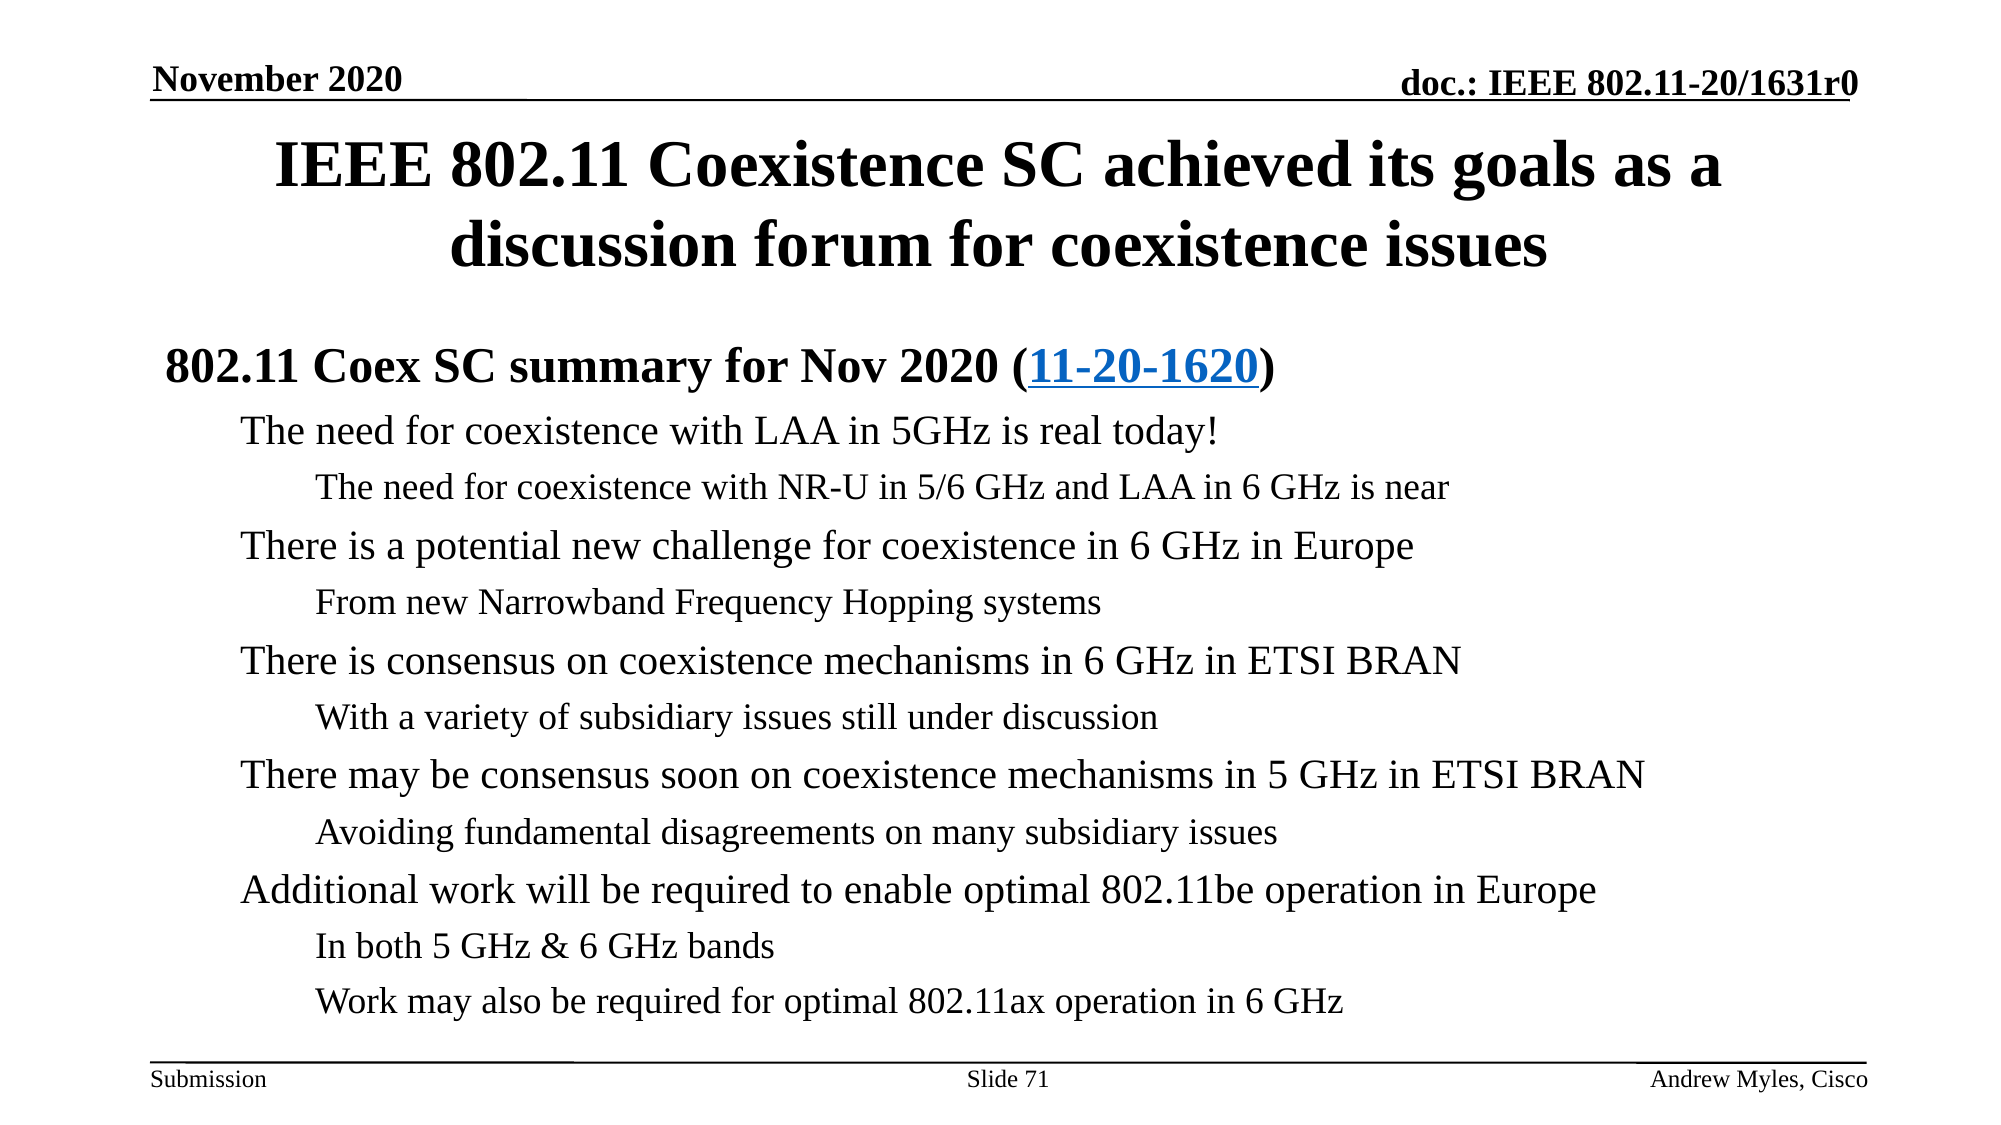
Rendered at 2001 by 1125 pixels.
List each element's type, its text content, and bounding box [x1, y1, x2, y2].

slide_number Slide 71 [950, 1061, 1067, 1123]
title IEEE 802.11 Coexistence SC achieved its goals as a discussion forum for coexistence issues [149, 112, 1850, 288]
list 802.11 Coex SC summary for Nov 2020 (11-20-1620) The need for coexistence with LAA in 5GHz is real today! The need for coexistence with NR-U in 5/6 GHz and LAA in 6 GHz is near There is a potential new challenge for coexistence in 6 GHz in Europe From new Narrowband Frequency Hopping systems There is consensus on coexistence mechanisms in 6 GHz in ETSI BRAN With a variety of subsidiary issues still under discussion There may be consensus soon on coexistence mechanisms in 5 GHz in ETSI BRAN Avoiding fundamental disagreements on many subsidiary issues Additional work will be required to enable optimal 802.11be operation in Europe In both 5 GHz & 6 GHz bands Work may also be required for optimal 802.11ax operation in 6 GHz [149, 324, 1850, 1000]
footer Andrew Myles, Cisco [1171, 1061, 1869, 1093]
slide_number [152, 54, 563, 100]
